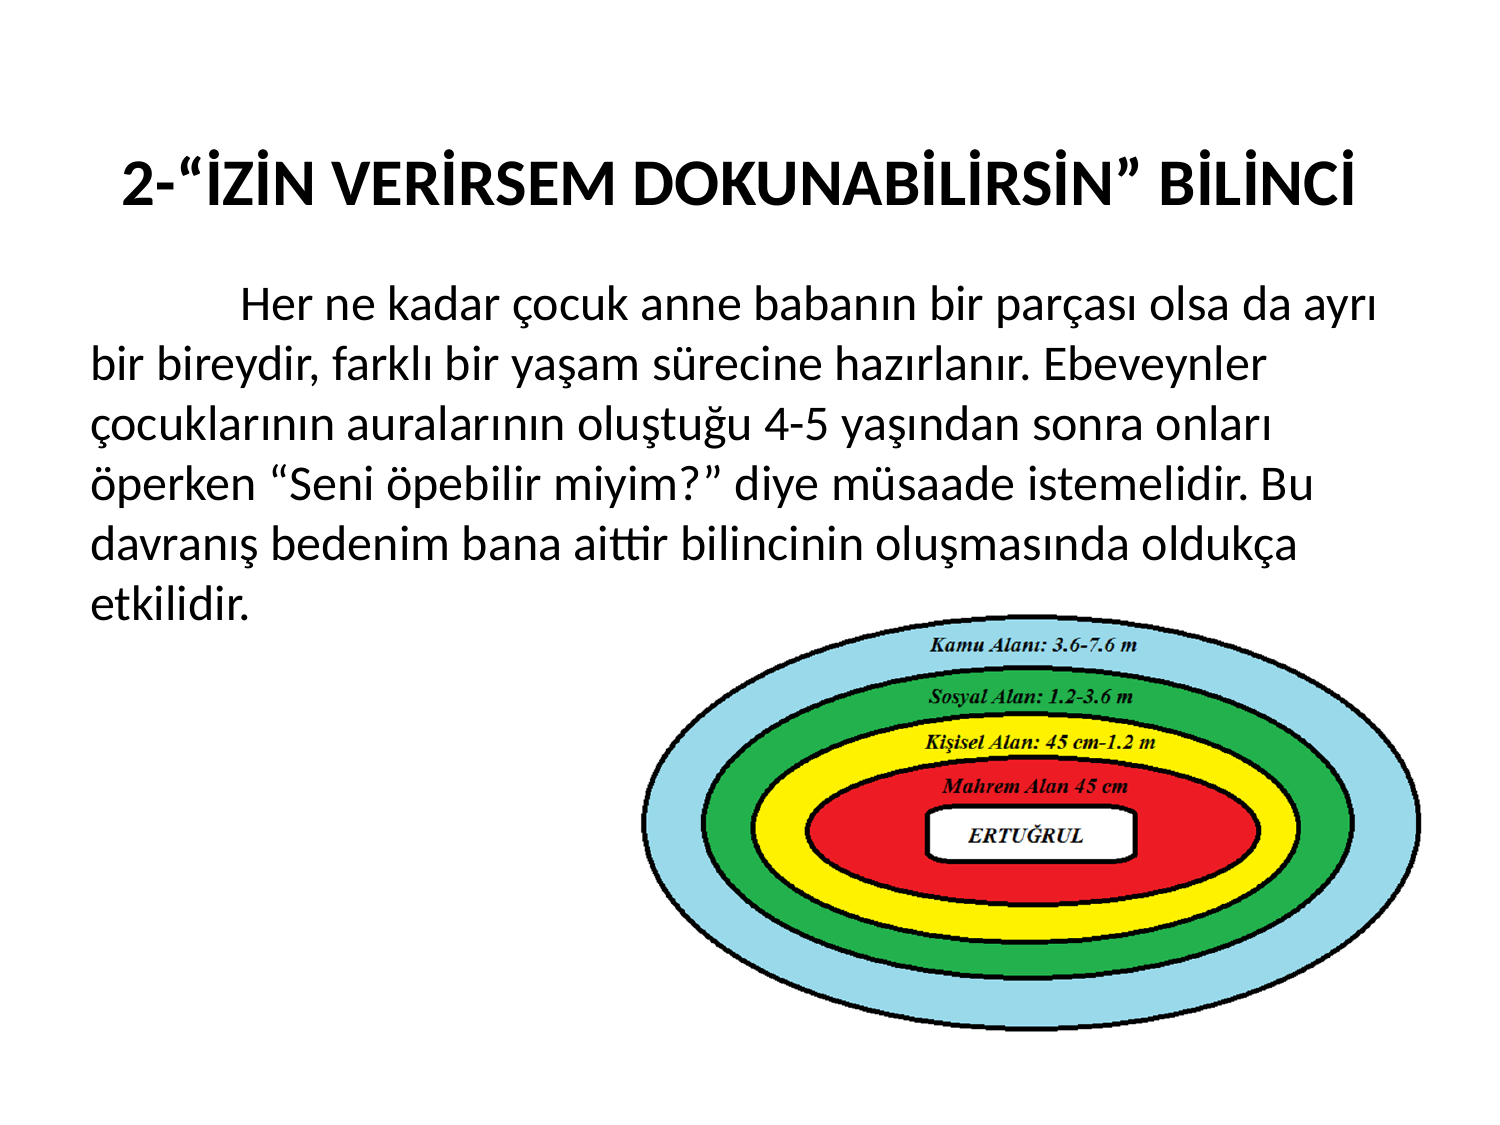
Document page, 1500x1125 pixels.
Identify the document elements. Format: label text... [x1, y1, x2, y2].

picture [631, 609, 1430, 1038]
title 2-“İZİN VERİRSEM DOKUNABİLİRSİN” BİLİNCİ [64, 125, 1415, 313]
list Her ne kadar çocuk anne babanın bir parçası olsa da ayrı bir bireydir, farklı bir yaşam sürecine hazırlanır. Ebeveynler çocuklarının auralarının oluştuğu 4-5 yaşından sonra onları öperken “Seni öpebilir miyim?” diye müsaade istemelidir. Bu davranış bedenim bana aittir bilincinin oluşmasında oldukça etkilidir. [75, 262, 1425, 1005]
